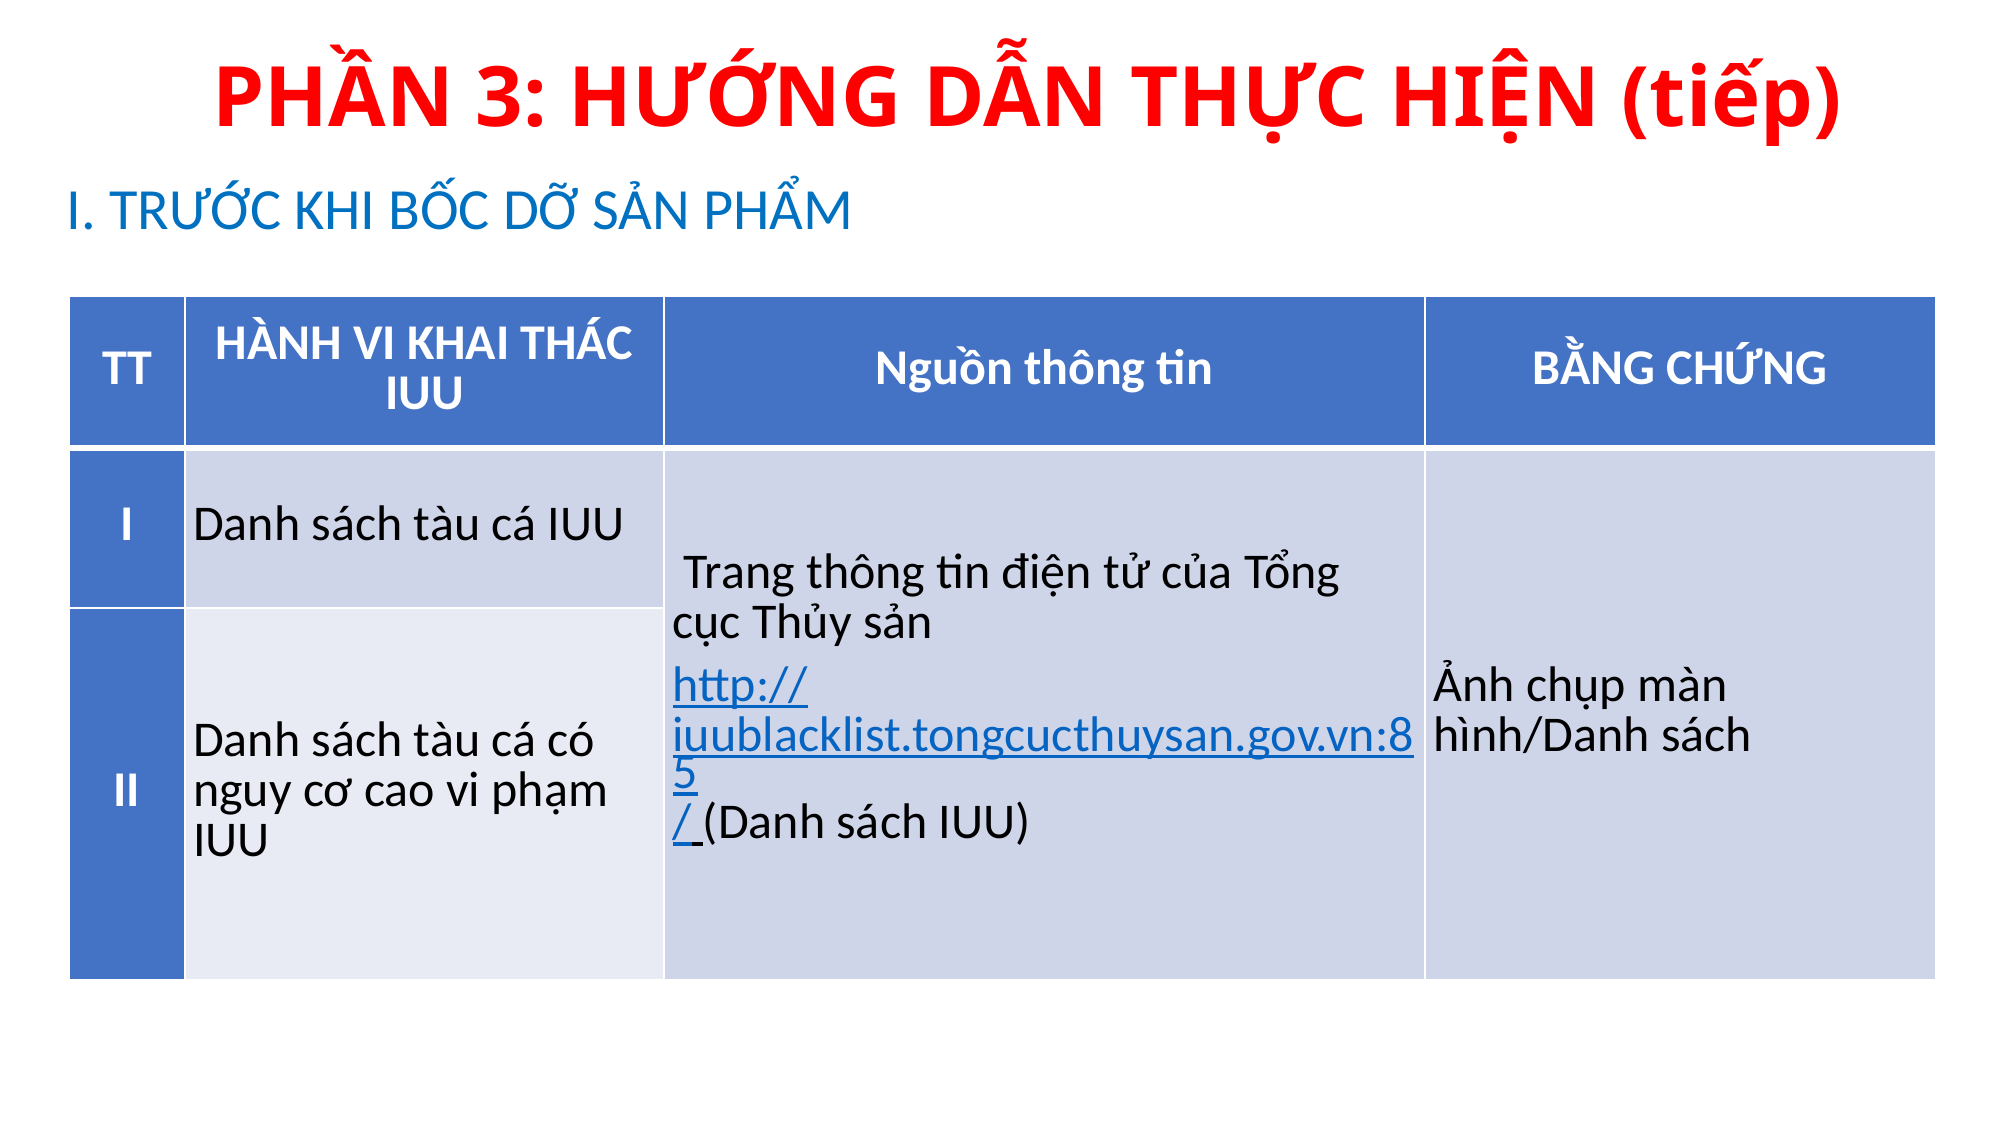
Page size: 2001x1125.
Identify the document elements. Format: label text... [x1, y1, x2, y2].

table_header BẰNG CHỨNG [1426, 297, 1935, 445]
table_cell Ảnh chụp màn hình/Danh sách [1426, 451, 1935, 979]
table_header TT [70, 297, 184, 445]
table_cell Danh sách tàu cá IUU [186, 451, 663, 607]
table_cell Trang thông tin điện tử của Tổng cục Thủy sản http://iuublacklist.tongcucthuysan.gov.vn:85/ (Danh sách IUU) [665, 451, 1424, 979]
table_cell I [70, 451, 184, 607]
table_header Nguồn thông tin [665, 297, 1424, 445]
table_header HÀNH VI KHAI THÁC IUU [186, 297, 663, 445]
table_cell II [70, 609, 184, 979]
title PHẦN 3: HƯỚNG DẪN THỰC HIỆN (tiếp) [165, 27, 1891, 172]
table_cell Danh sách tàu cá có nguy cơ cao vi phạm IUU [186, 609, 663, 979]
list I. TRƯỚC KHI BỐC DỠ SẢN PHẨM [51, 171, 1242, 271]
